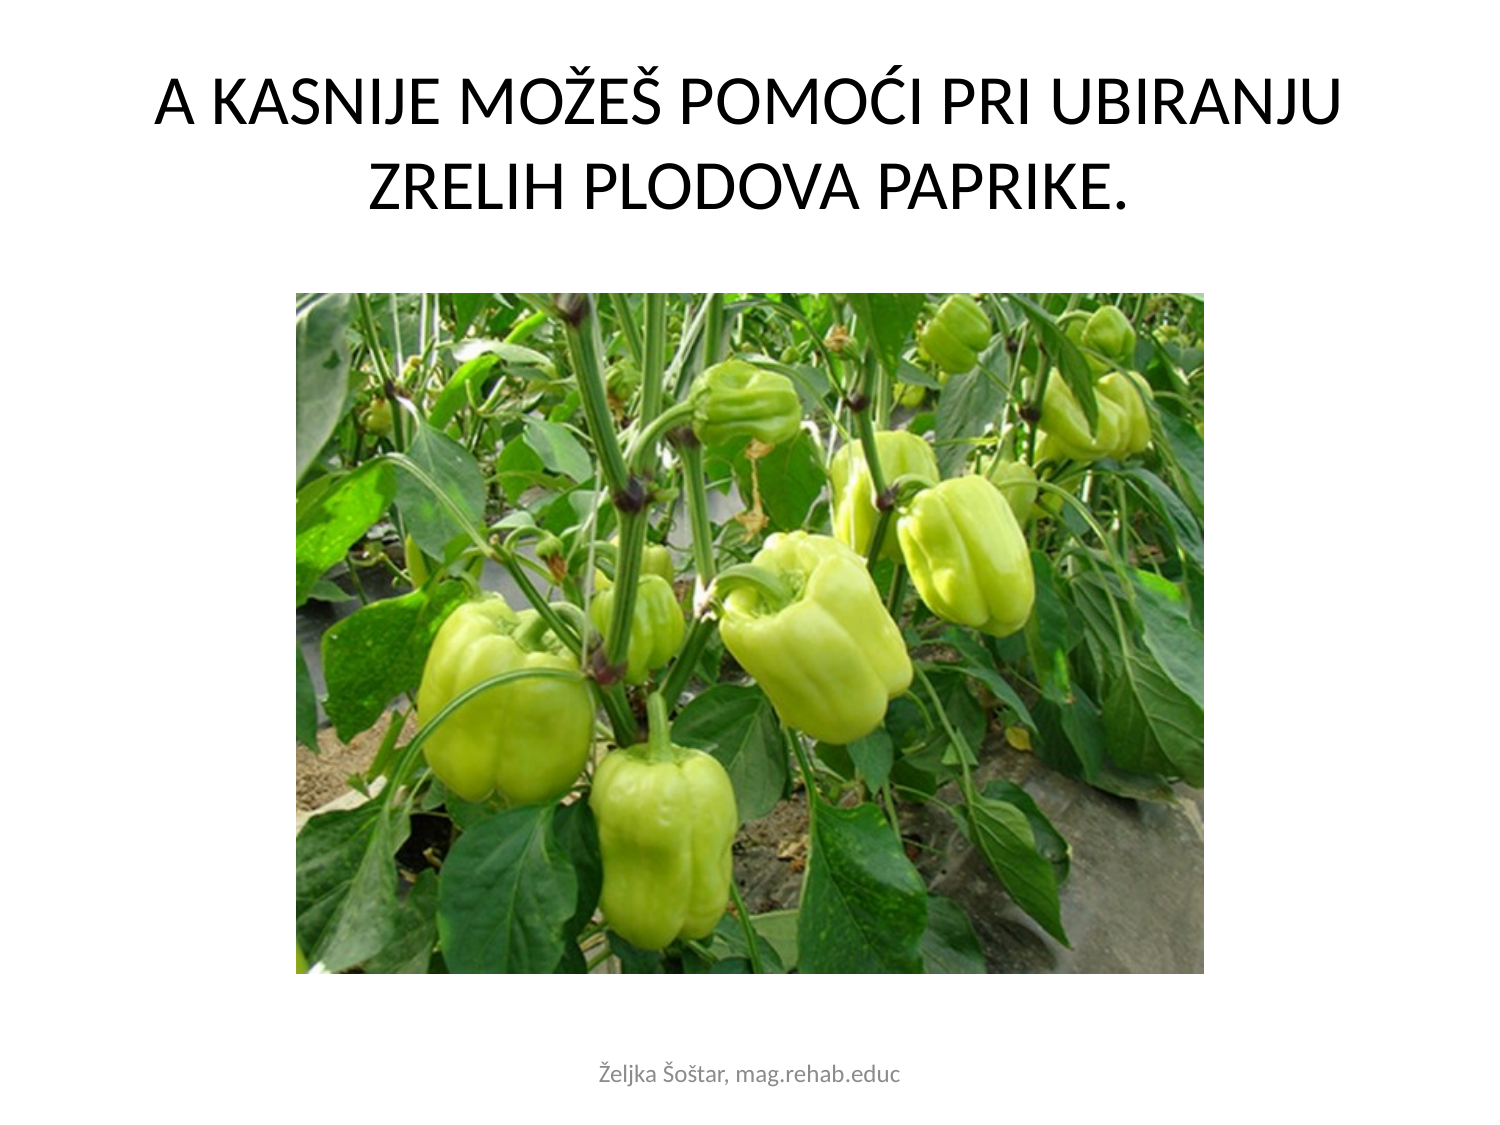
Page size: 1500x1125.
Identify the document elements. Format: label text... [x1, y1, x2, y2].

title A KASNIJE MOŽEŠ POMOĆI PRI UBIRANJU ZRELIH PLODOVA PAPRIKE. [75, 45, 1425, 233]
footer Željka Šoštar, mag.rehab.educ [512, 1042, 988, 1103]
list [296, 293, 1204, 974]
